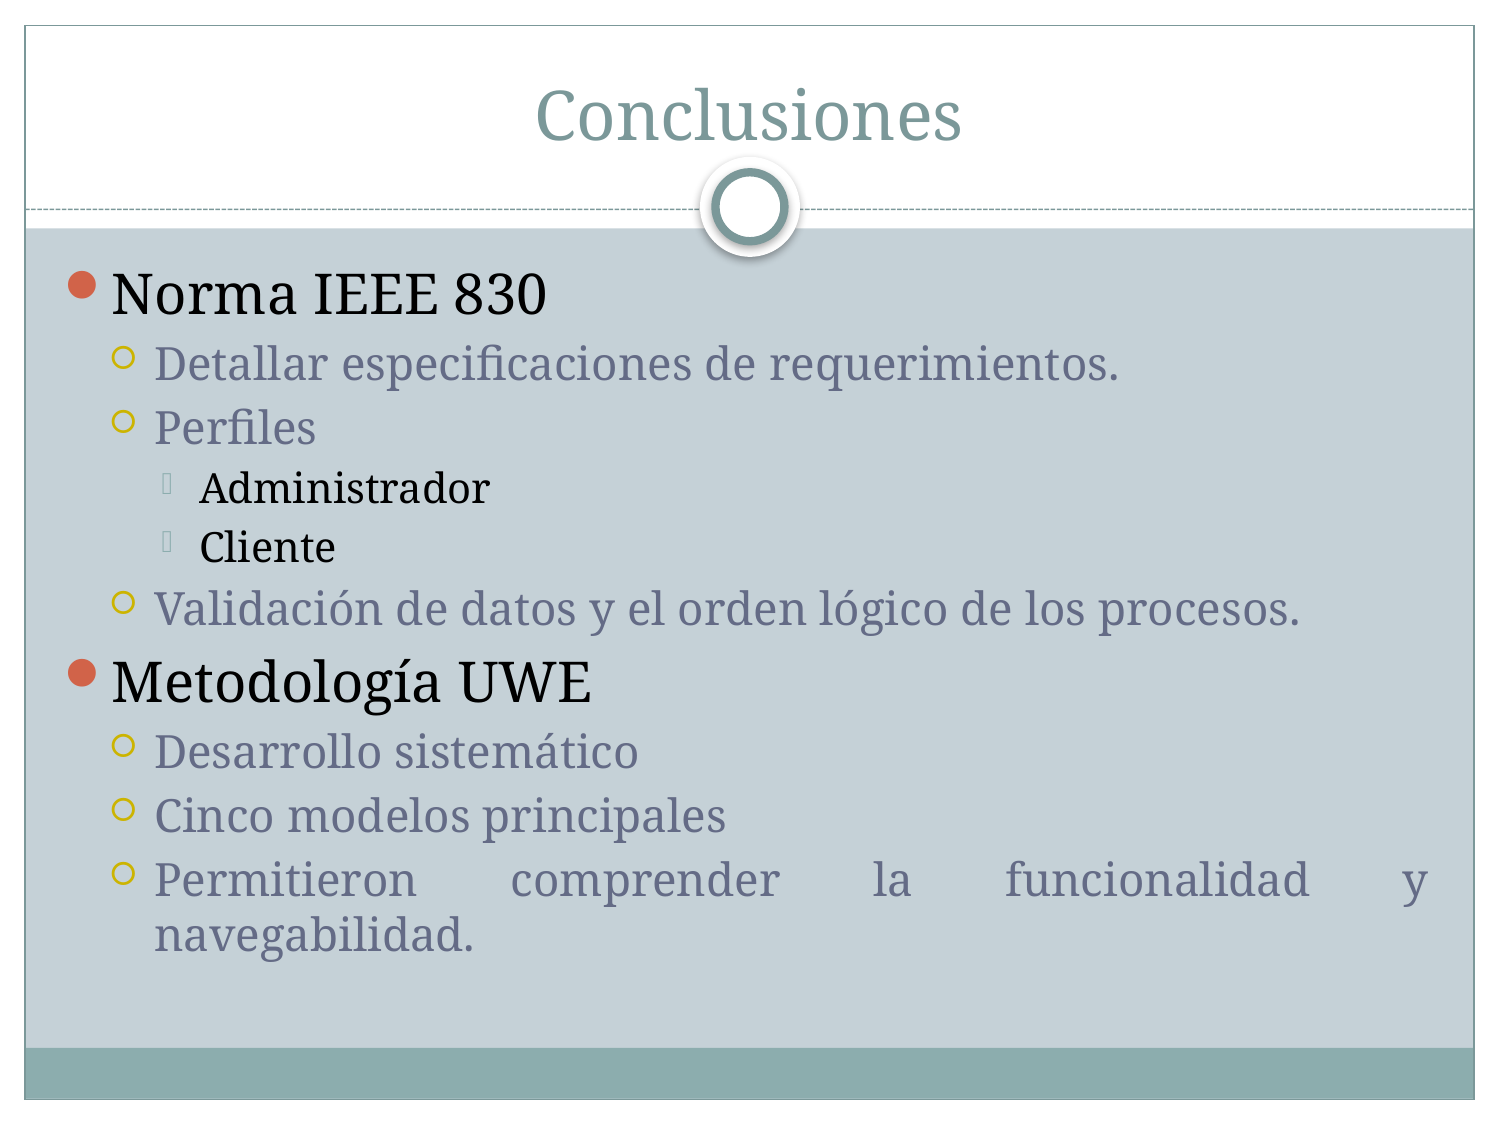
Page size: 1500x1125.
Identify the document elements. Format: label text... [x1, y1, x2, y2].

list Norma IEEE 830 Detallar especificaciones de requerimientos. Perfiles Administrador Cliente Validación de datos y el orden lógico de los procesos. Metodología UWE Desarrollo sistemático Cinco modelos principales Permitieron comprender la funcionalidad y navegabilidad. [49, 250, 1445, 1032]
title Conclusiones [49, 37, 1450, 162]
